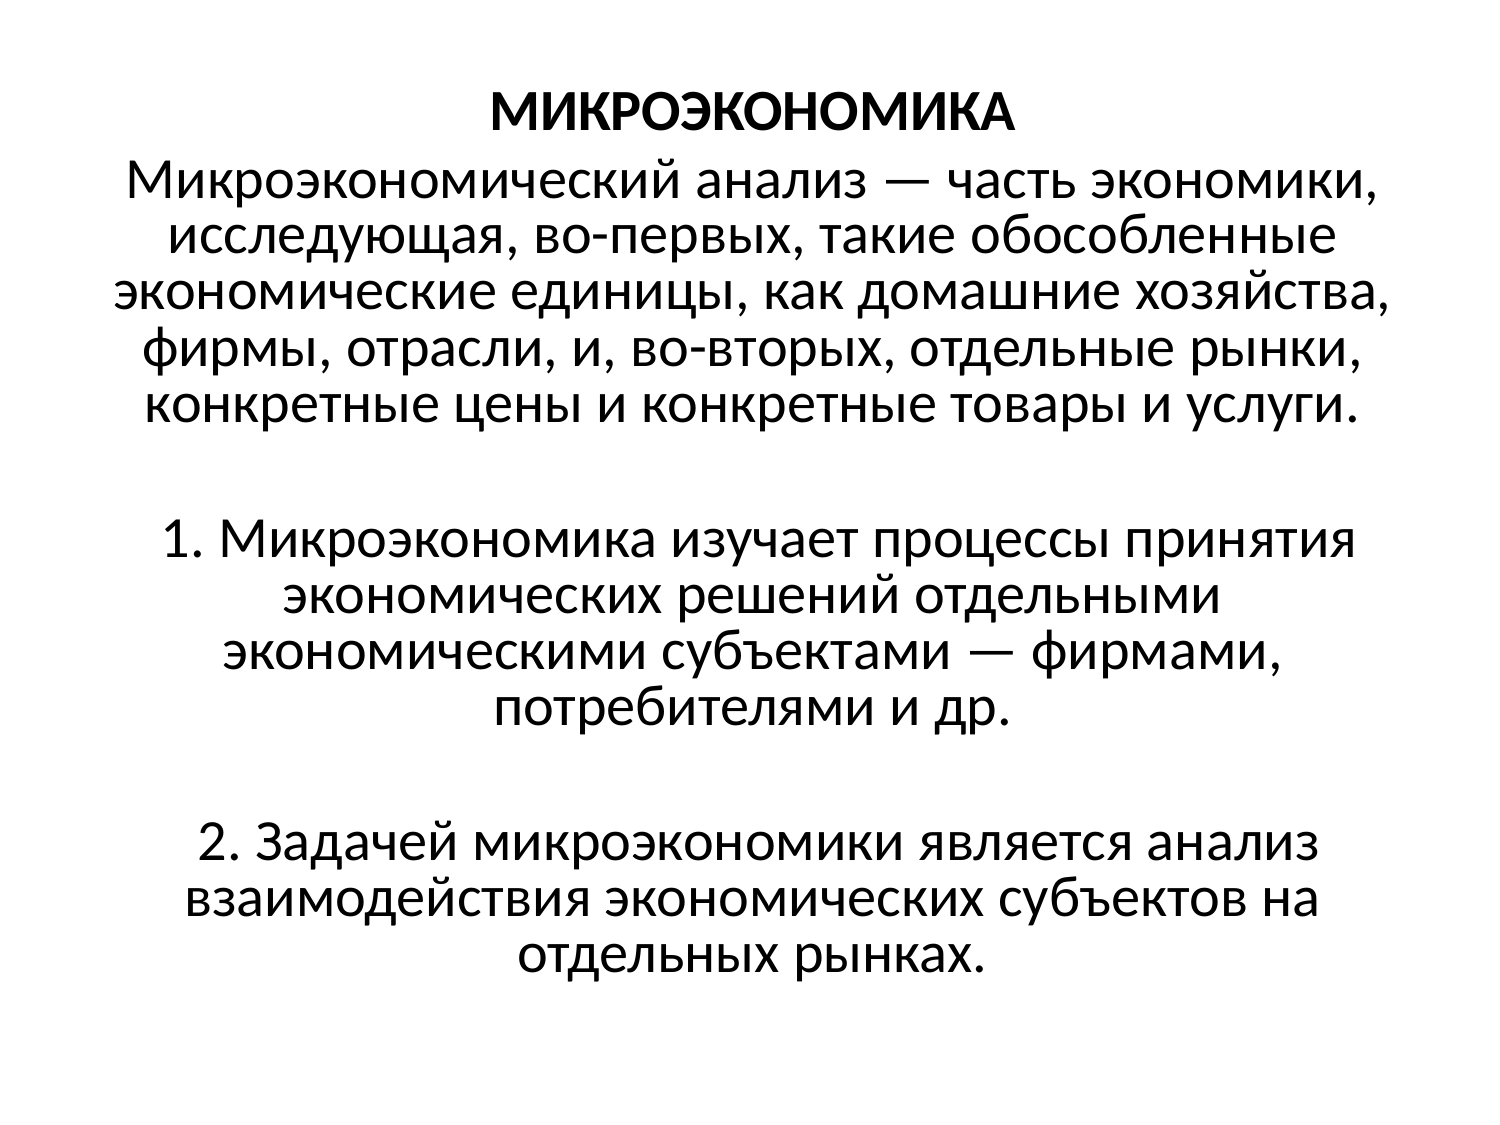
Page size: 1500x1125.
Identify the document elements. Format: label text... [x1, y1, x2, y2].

subtitle МИКРОЭКОНОМИКА Микроэкономический анализ — часть экономики, исследующая, во-первых, такие обособленные экономические единицы, как домашние хозяйства, фирмы, отрасли, и, во-вторых, отдельные рынки, конкретные цены и конкретные товары и услуги. 1. Микроэкономика изучает процессы принятия экономических решений отдельными экономическими субъектами — фирмами, потребителями и др. 2. Задачей микроэкономики является анализ взаимодействия экономических субъектов на отдельных рынках. [53, 78, 1453, 1083]
